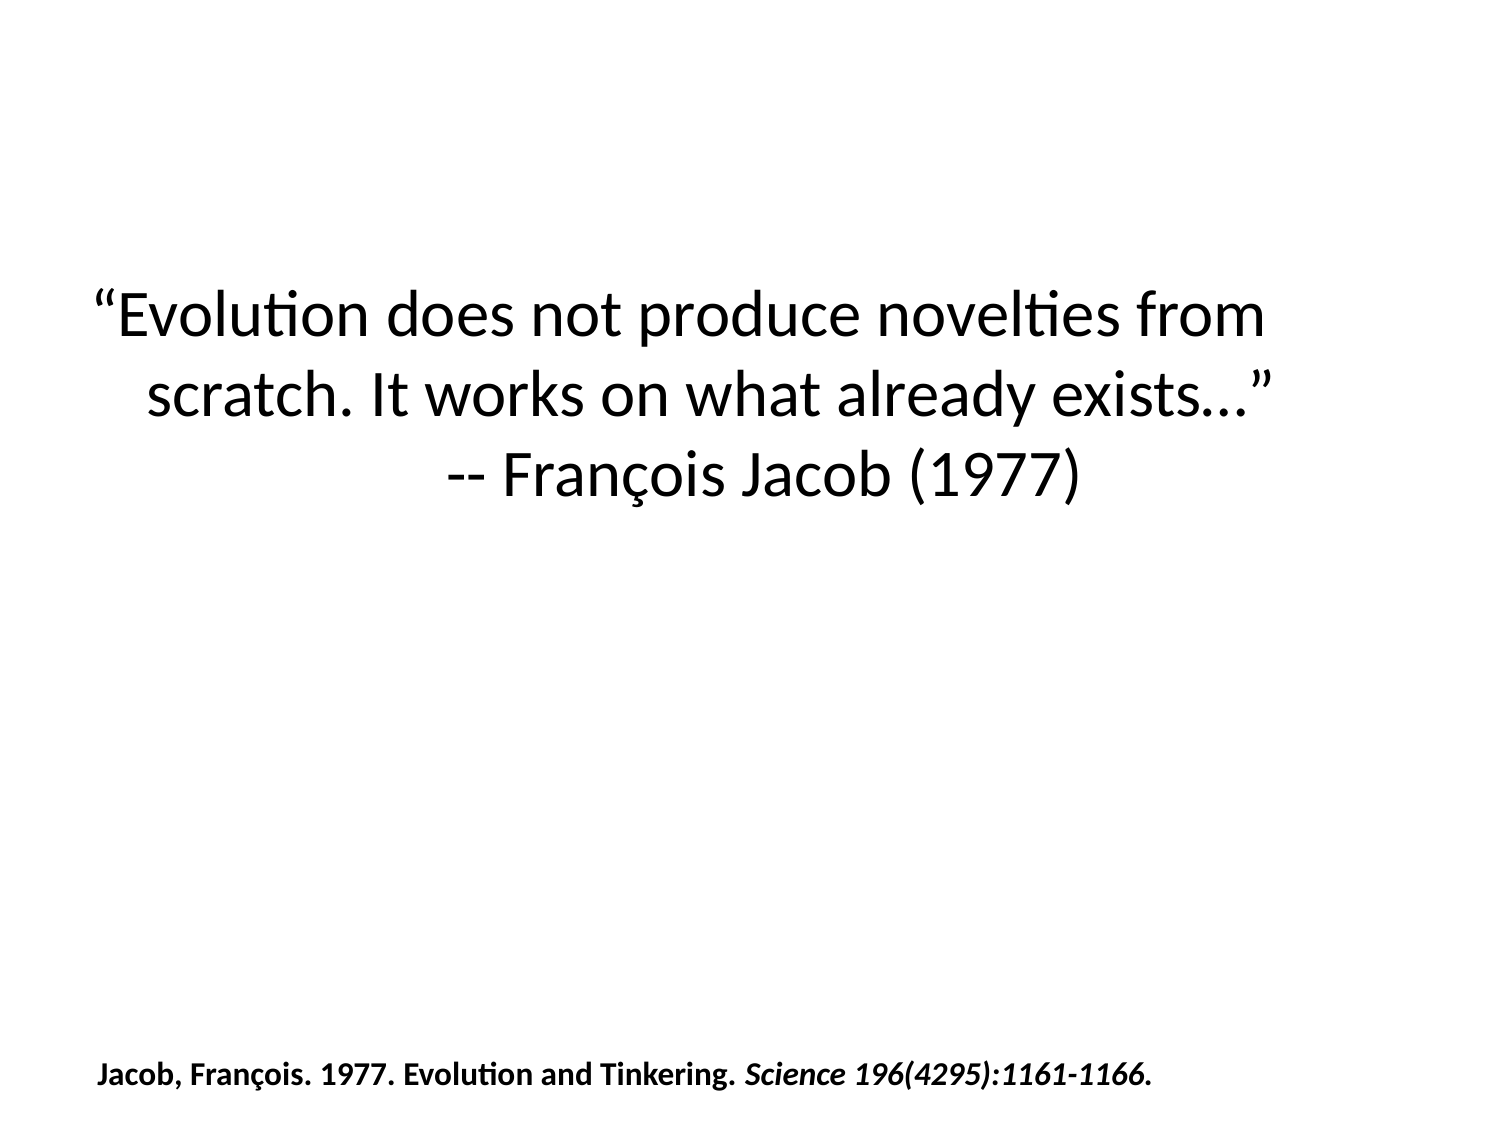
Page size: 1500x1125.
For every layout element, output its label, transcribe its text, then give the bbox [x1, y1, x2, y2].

list “Evolution does not produce novelties from scratch. It works on what already exists…” -- François Jacob (1977) [75, 262, 1425, 1005]
text_box Jacob, François. 1977. Evolution and Tinkering. Science 196(4295):1161-1166. [82, 1044, 1169, 1100]
